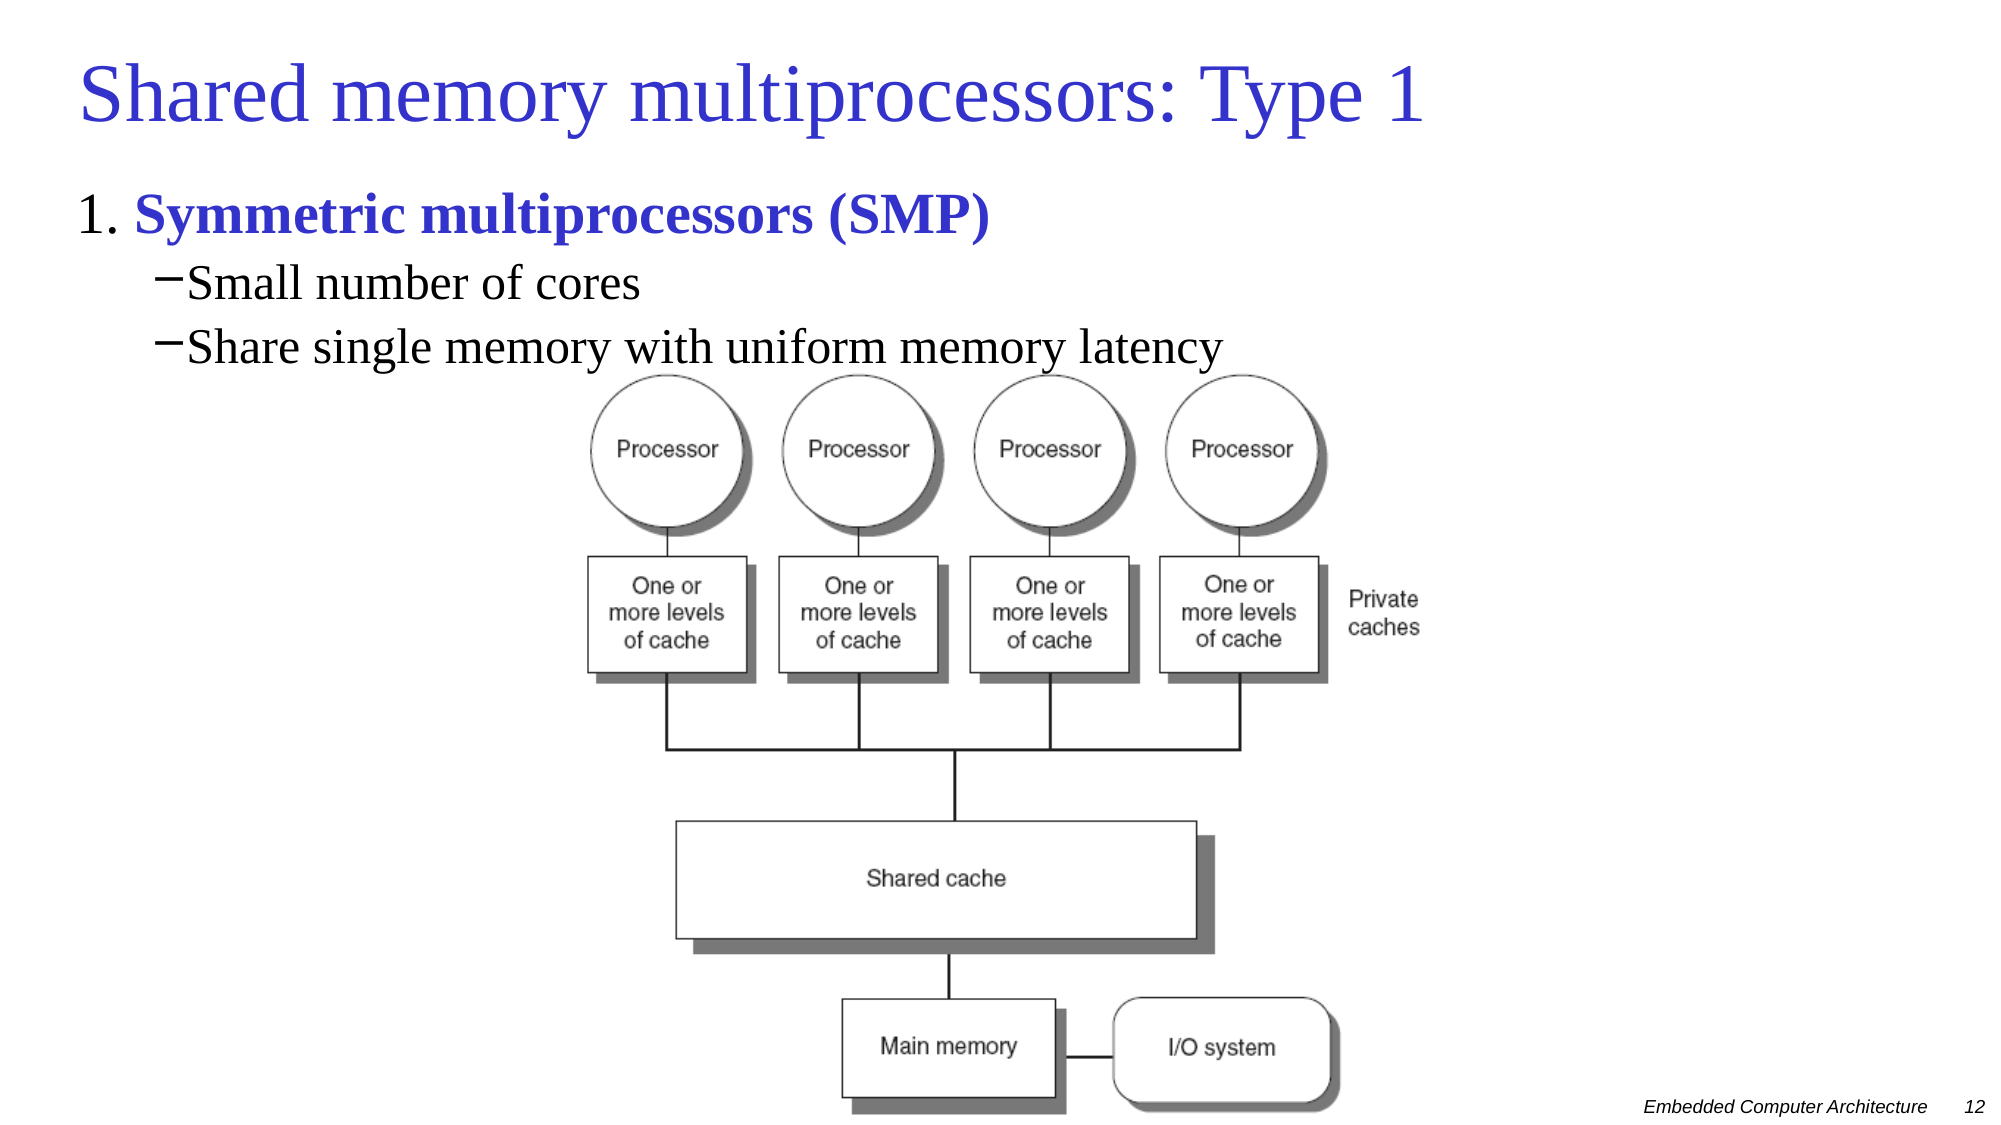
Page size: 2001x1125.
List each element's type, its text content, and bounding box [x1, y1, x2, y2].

picture [538, 359, 1450, 1125]
title Shared memory multiprocessors: Type 1 [63, 37, 1934, 158]
list 1. Symmetric multiprocessors (SMP) Small number of cores Share single memory with uniform memory latency [60, 175, 1940, 1125]
